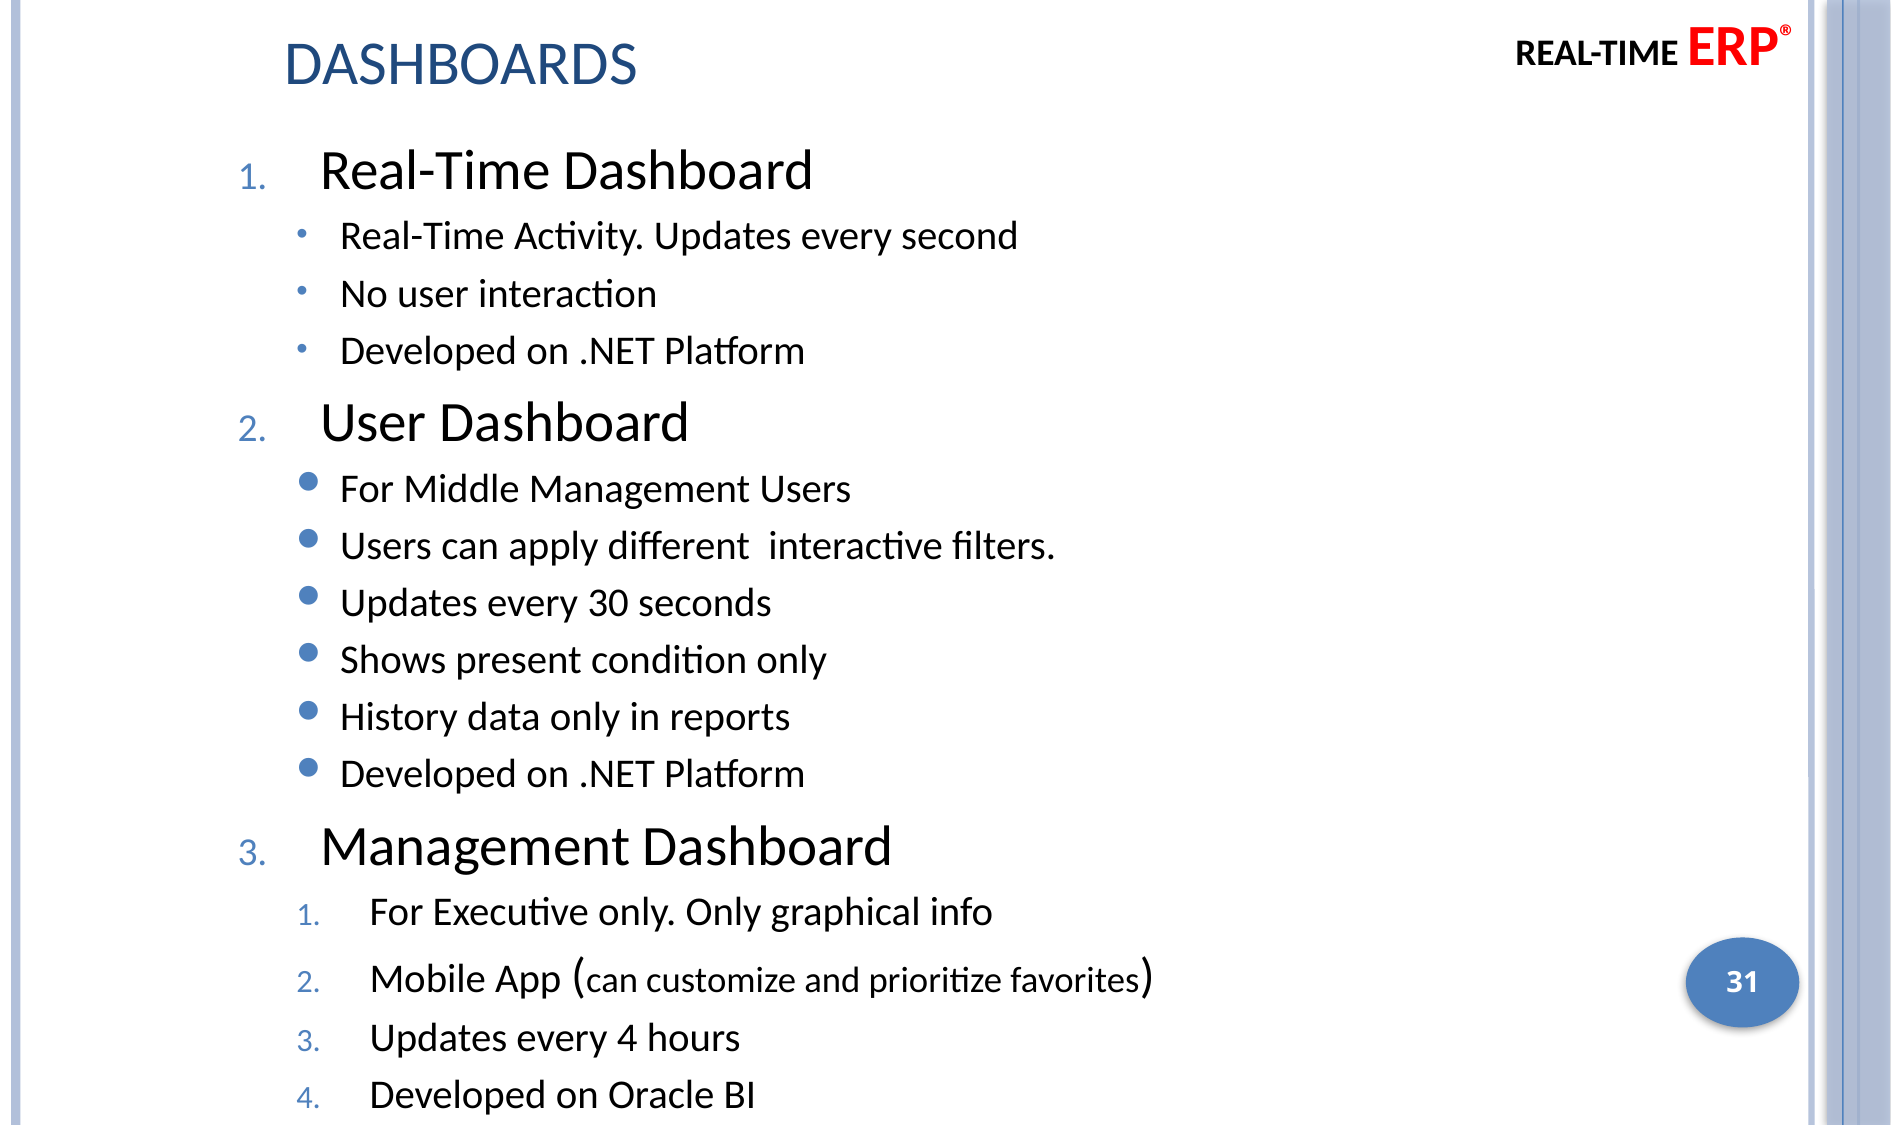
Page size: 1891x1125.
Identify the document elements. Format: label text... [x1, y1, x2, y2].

slide_number 31 [1680, 940, 1807, 1027]
title Dashboards [270, 0, 1495, 105]
list Real-Time Dashboard Real-Time Activity. Updates every second No user interaction Developed on .NET Platform User Dashboard For Middle Management Users Users can apply different interactive filters. Updates every 30 seconds Shows present condition only History data only in reports Developed on .NET Platform Management Dashboard For Executive only. Only graphical info Mobile App (can customize and prioritize favorites) Updates every 4 hours Developed on Oracle BI [222, 125, 1495, 1125]
text_box REAL-TIME ERP® [1500, 0, 1812, 85]
